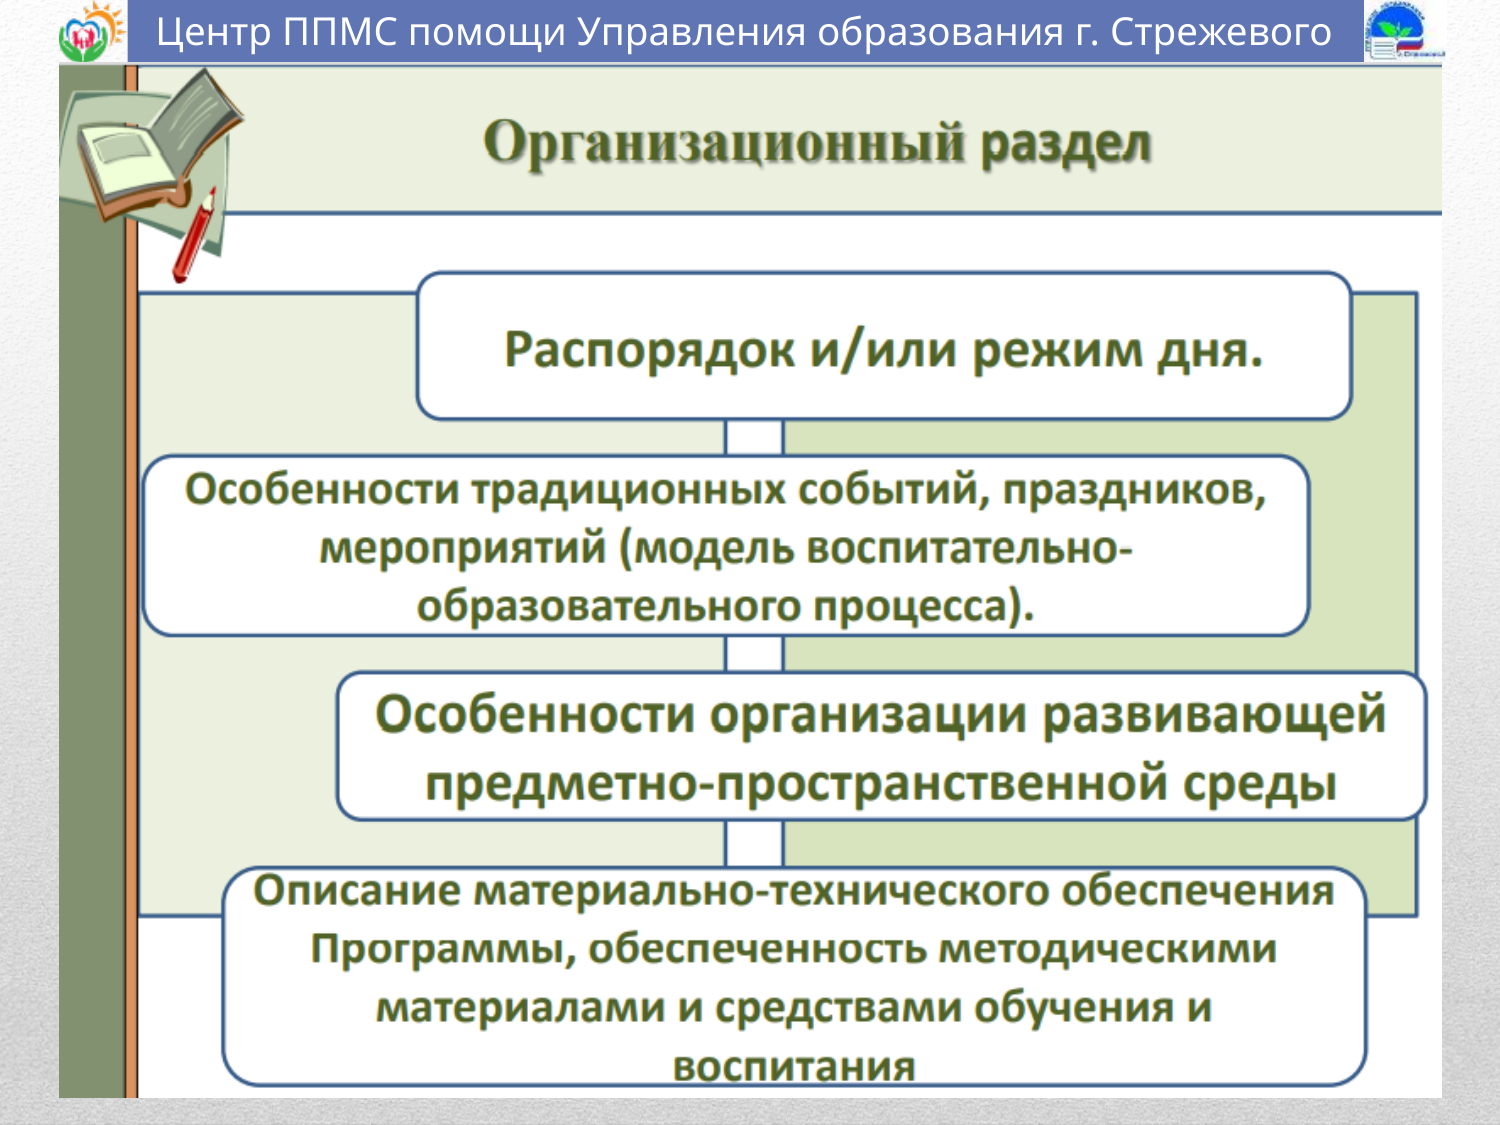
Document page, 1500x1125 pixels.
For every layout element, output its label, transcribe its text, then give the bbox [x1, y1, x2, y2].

picture [0, 0, 1500, 1099]
text_box Центр ППМС помощи Управления образования г. Стрежевого [129, 0, 1363, 61]
